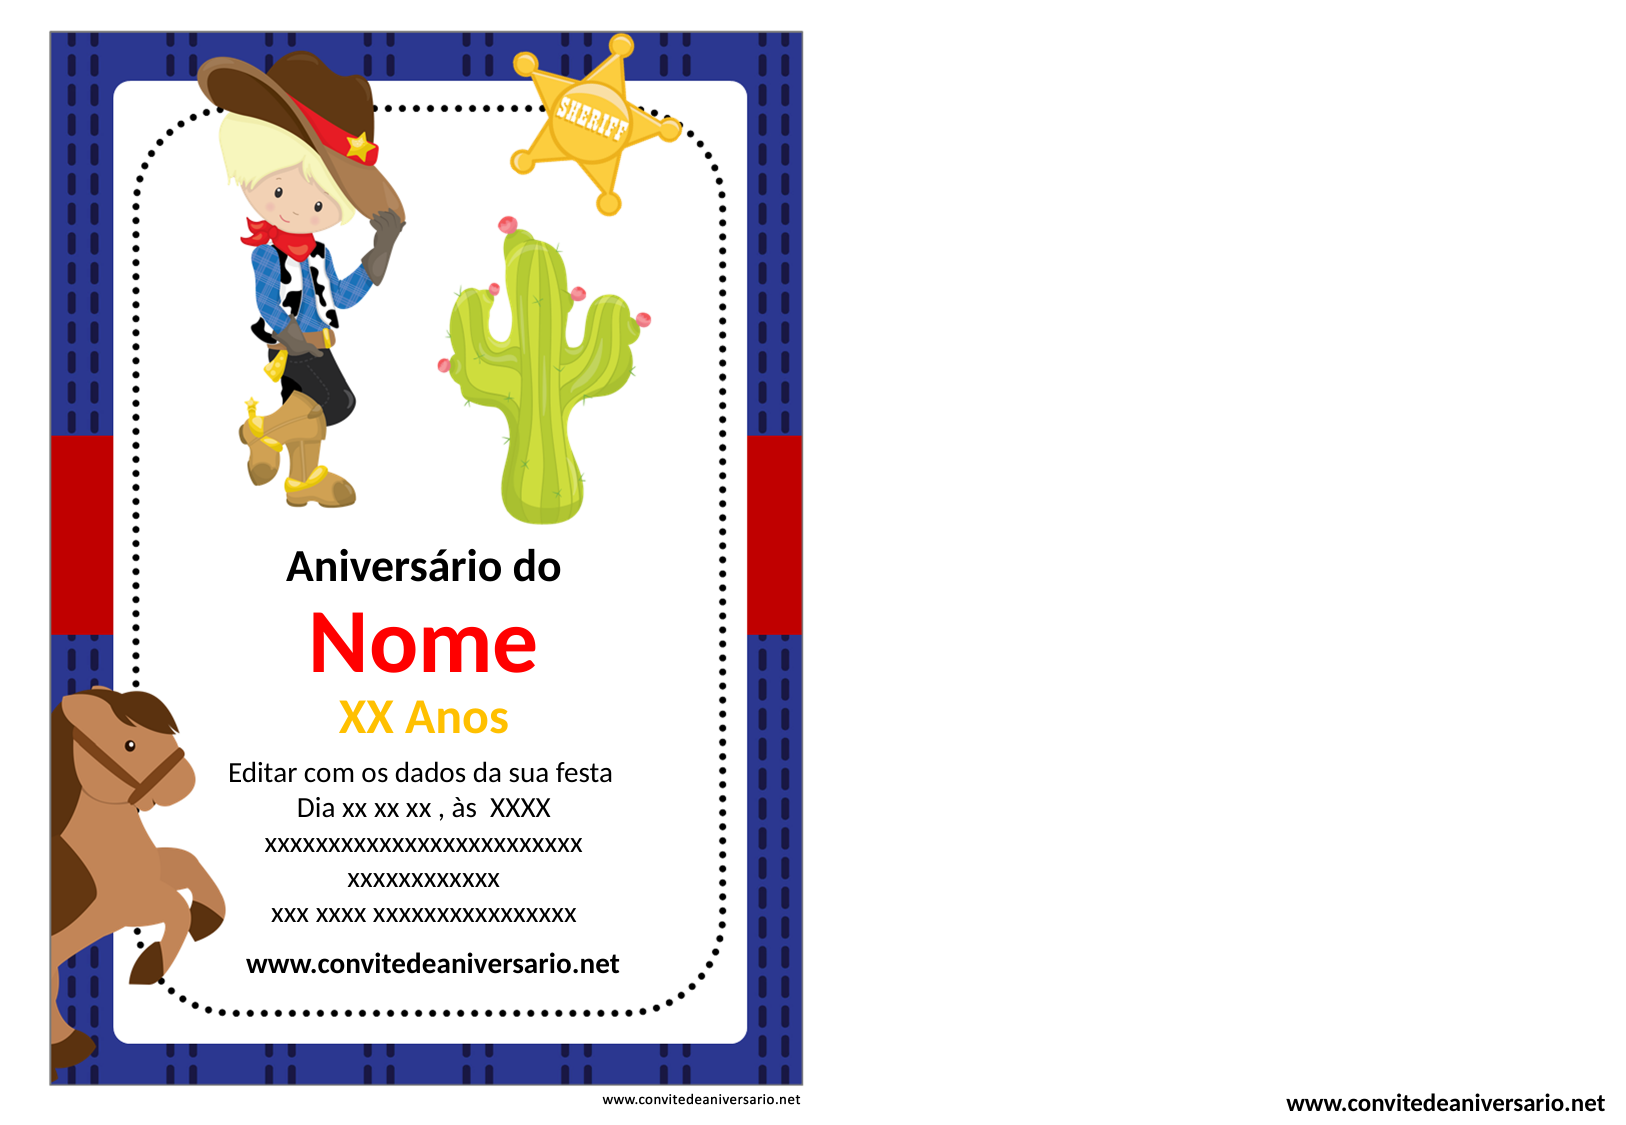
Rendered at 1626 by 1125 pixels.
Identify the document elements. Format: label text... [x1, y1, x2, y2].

text_box www.convitedeaniversario.net [1271, 1079, 1622, 1125]
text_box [27, 23, 825, 1109]
